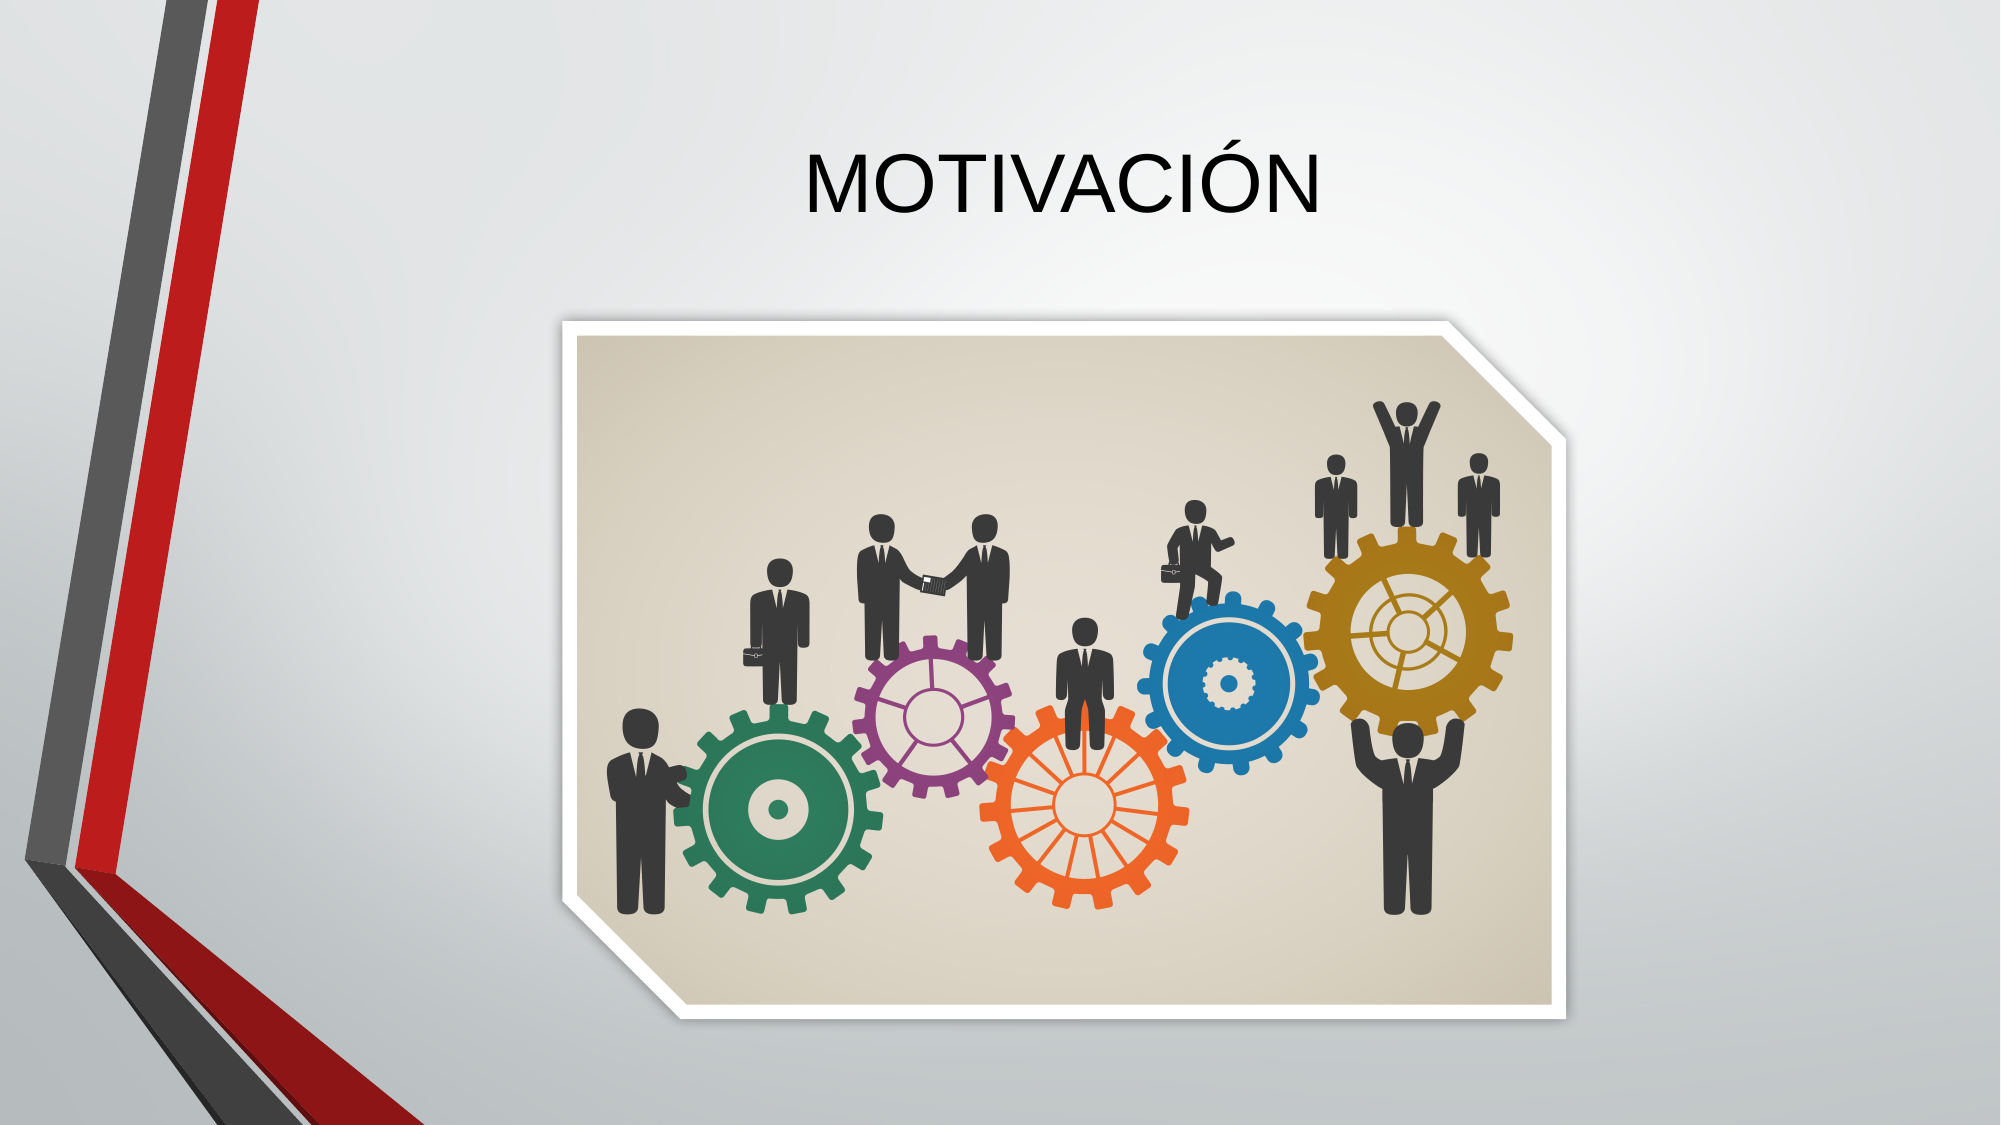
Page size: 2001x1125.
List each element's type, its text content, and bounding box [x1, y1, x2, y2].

title MOTIVACIÓN [241, 120, 1886, 439]
picture [569, 328, 1560, 1013]
